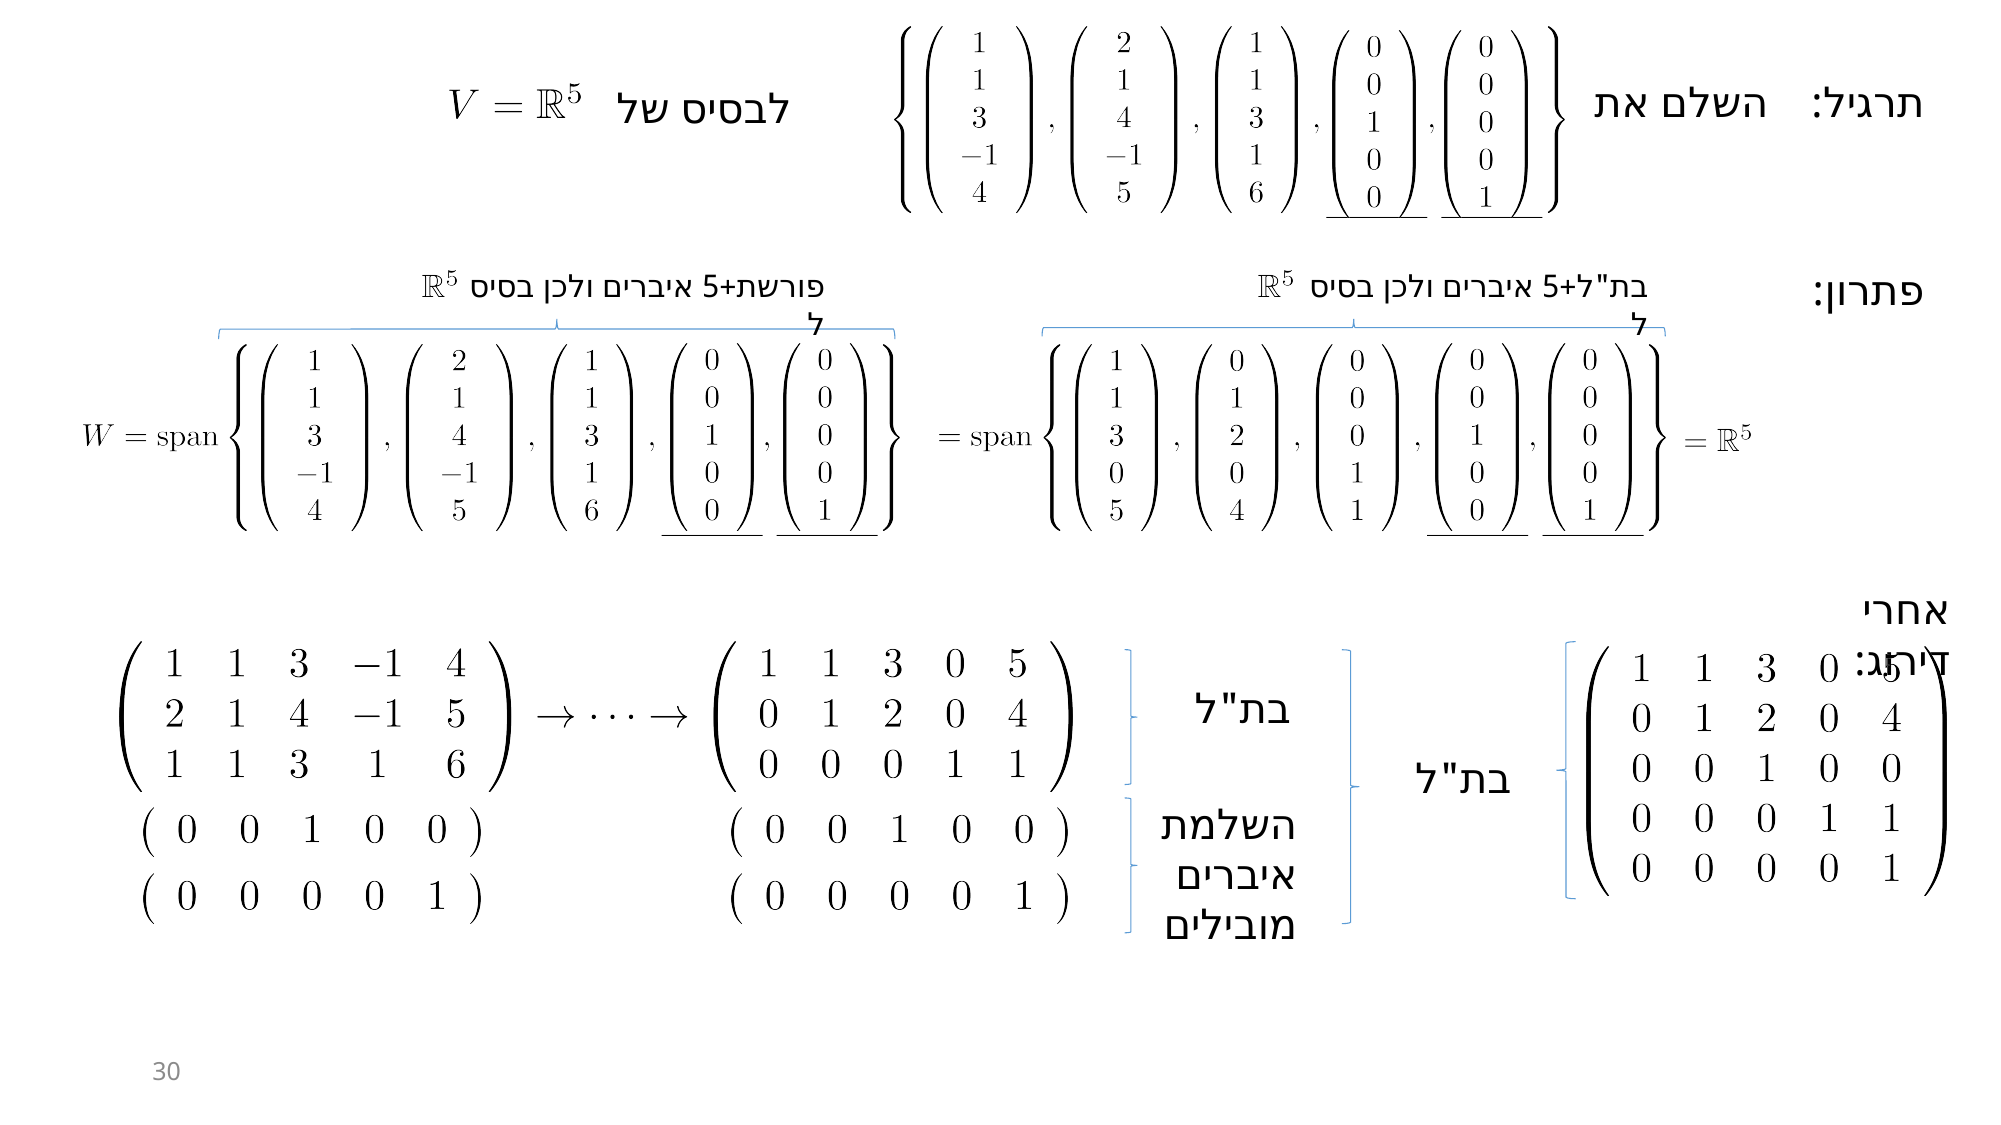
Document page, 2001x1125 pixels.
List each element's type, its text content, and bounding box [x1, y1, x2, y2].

picture [143, 873, 481, 924]
picture [119, 641, 1073, 792]
text_box [218, 328, 435, 340]
picture [449, 83, 581, 120]
text_box השלמת איברים מובילים [1097, 790, 1313, 956]
text_box [1341, 649, 1360, 925]
text_box [1041, 327, 1291, 337]
picture [731, 873, 1068, 924]
picture [939, 344, 1666, 536]
picture [422, 270, 457, 297]
picture [1685, 424, 1751, 451]
text_box [1124, 649, 1138, 786]
text_box [840, 328, 896, 340]
picture [894, 26, 1565, 218]
text_box בת"ל [1149, 673, 1306, 739]
text_box אחרי דירוג: [1750, 575, 1966, 691]
text_box השלם את [1565, 68, 1784, 134]
text_box בת"ל [1389, 744, 1527, 809]
text_box [1556, 641, 1576, 900]
picture [731, 807, 1068, 857]
picture [143, 807, 481, 857]
text_box לבסיס של [581, 74, 807, 139]
picture [1586, 646, 1947, 896]
picture [83, 343, 900, 536]
picture [1258, 270, 1293, 297]
text_box [1124, 797, 1138, 934]
text_box פורשת+5 איברים ולכן בסיס ל [435, 259, 840, 344]
slide_number 30 [137, 1042, 588, 1103]
text_box פתרון: [1783, 256, 1940, 322]
text_box בת"ל+5 איברים ולכן בסיס ל [1291, 259, 1664, 344]
text_box תרגיל: [1784, 68, 1940, 134]
